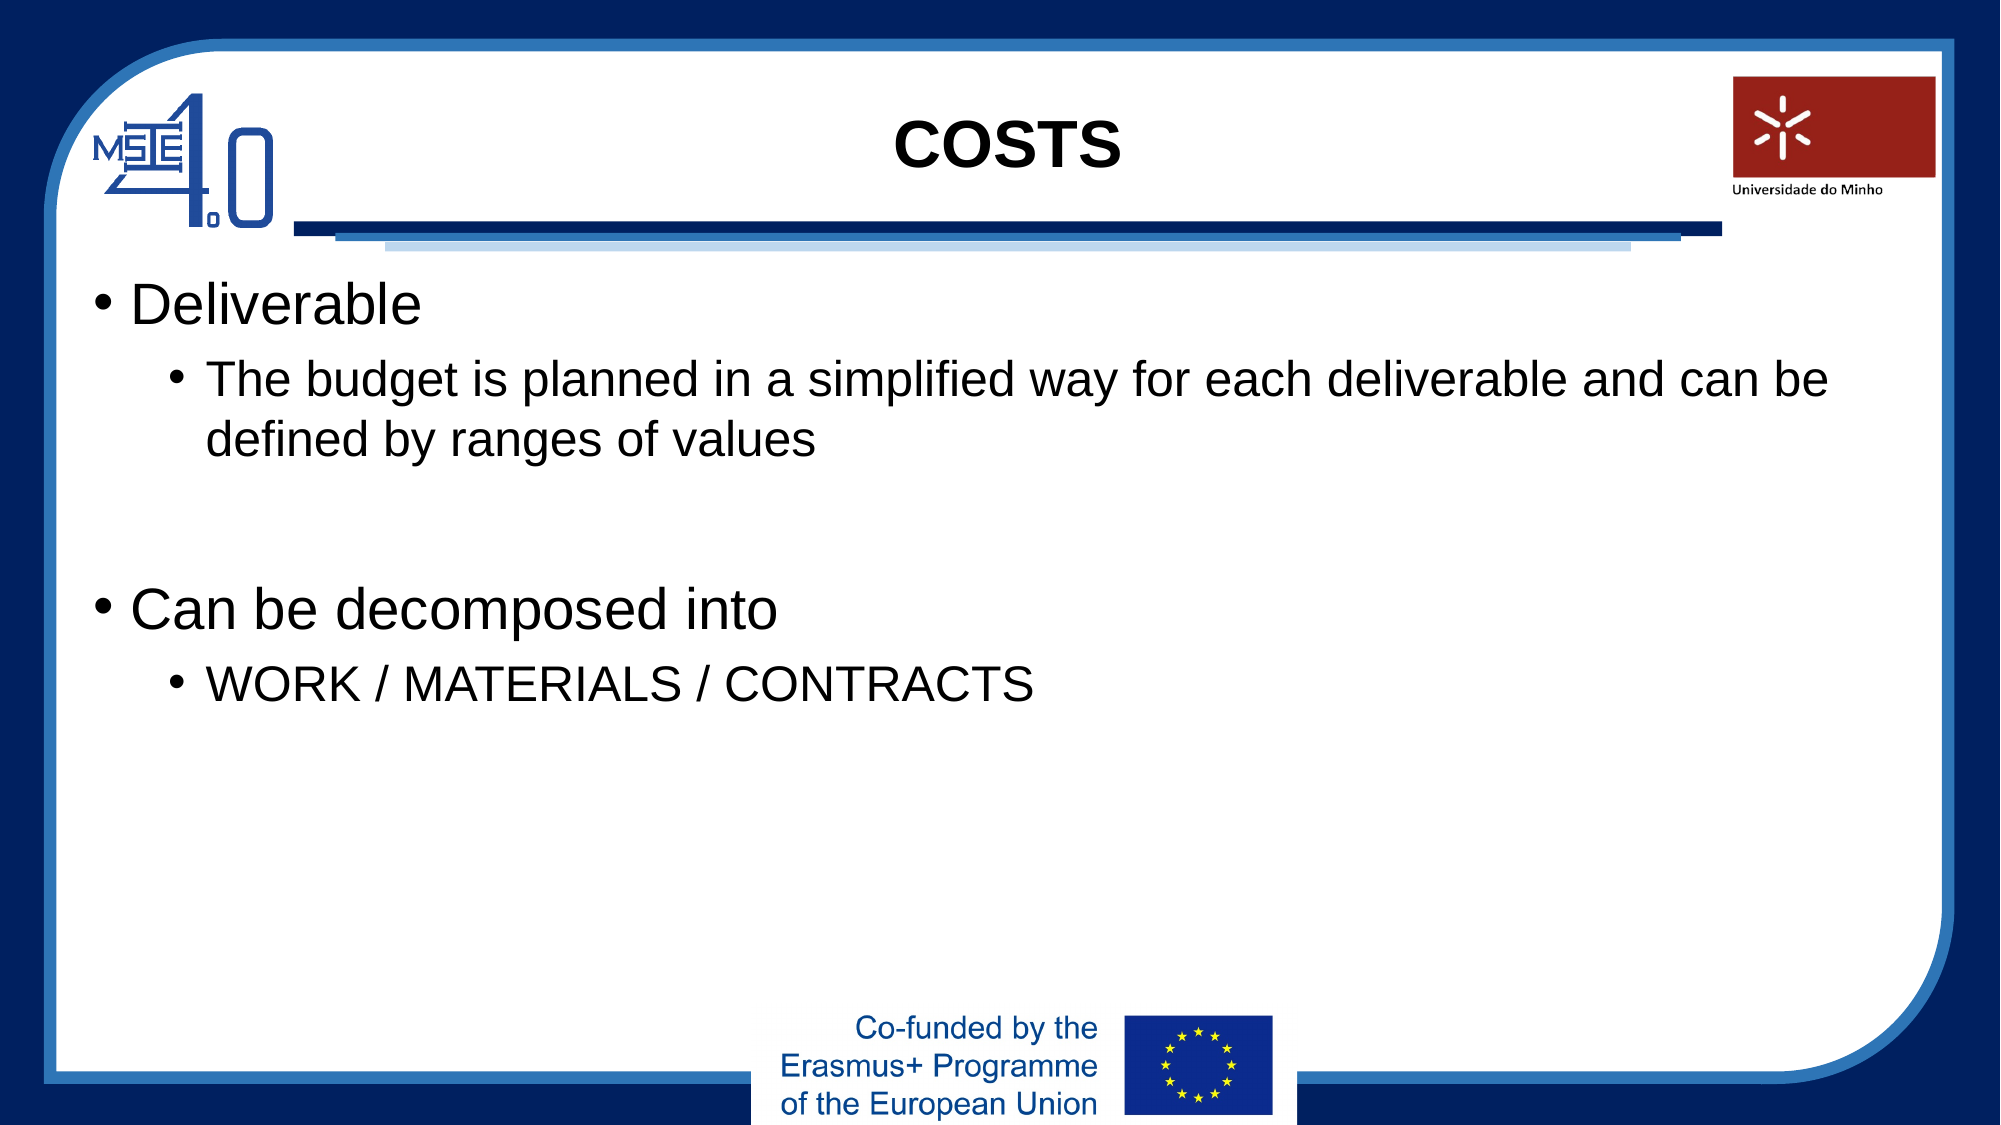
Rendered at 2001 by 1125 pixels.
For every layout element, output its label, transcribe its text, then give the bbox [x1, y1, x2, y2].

picture [751, 1050, 1298, 1125]
picture [1699, 70, 1968, 224]
title COSTS [294, 73, 1723, 220]
list Deliverable The budget is planned in a simplified way for each deliverable and can be defined by ranges of values Can be decomposed into WORK / MATERIALS / CONTRACTS [78, 258, 1921, 1050]
